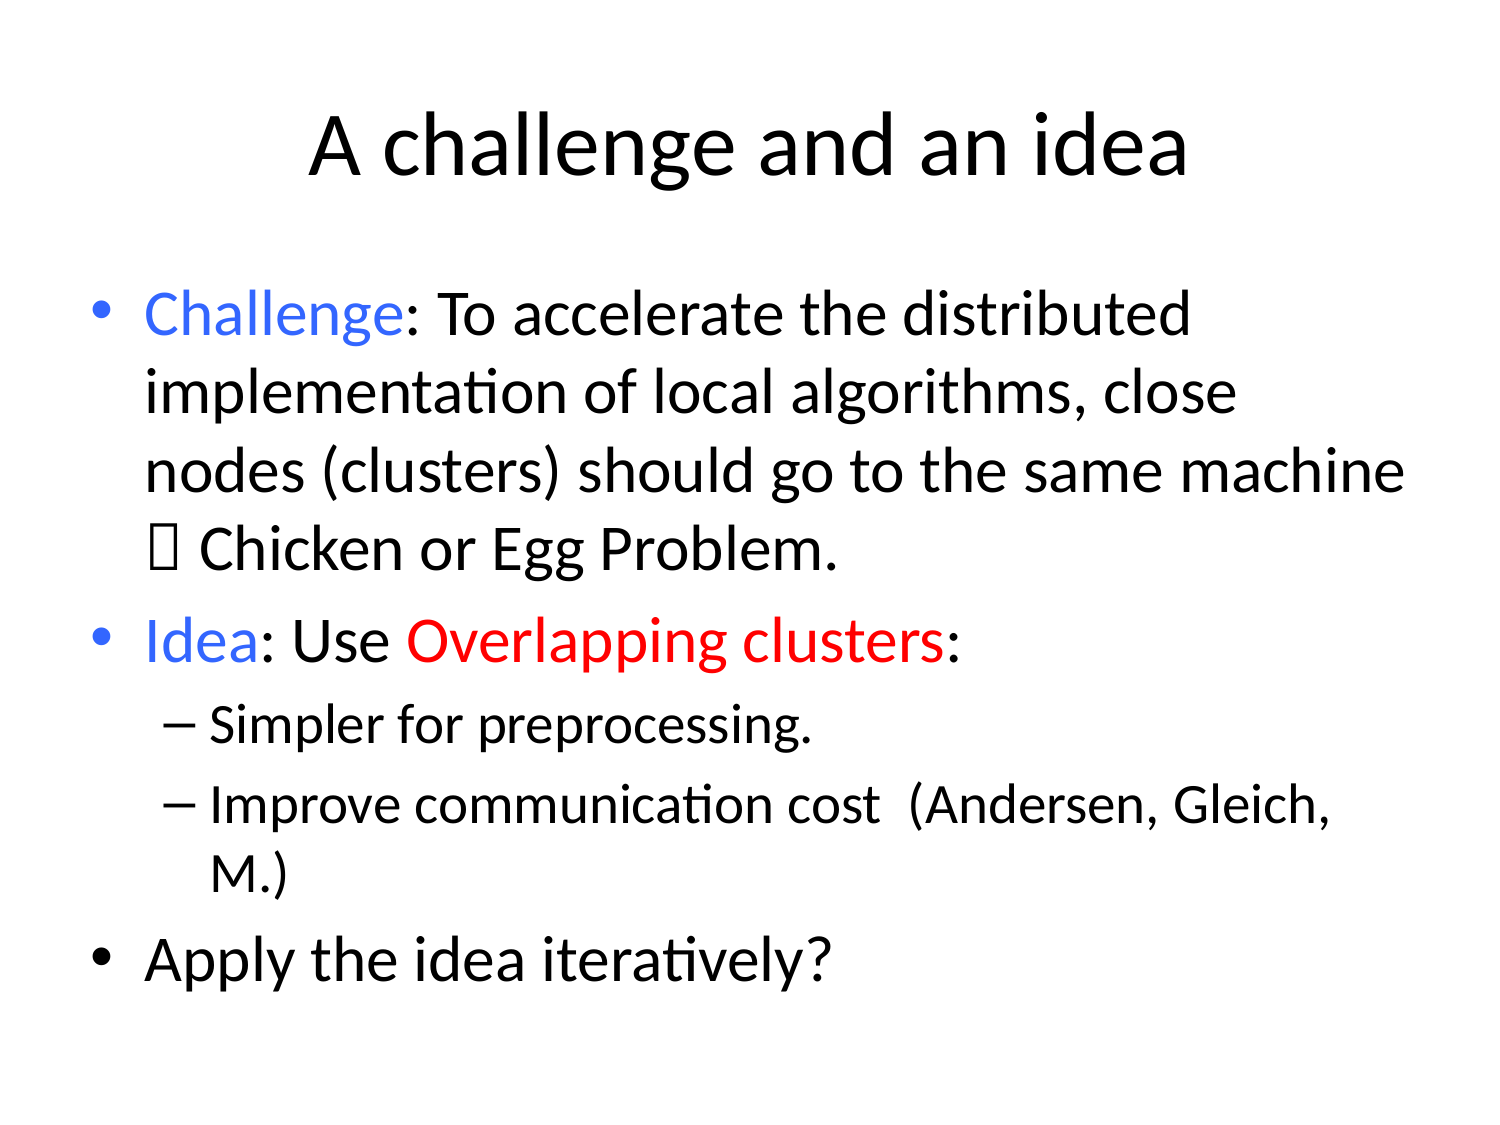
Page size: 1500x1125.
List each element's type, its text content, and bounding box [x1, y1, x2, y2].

title A challenge and an idea [75, 45, 1425, 233]
list Challenge: To accelerate the distributed implementation of local algorithms, close nodes (clusters) should go to the same machine  Chicken or Egg Problem. Idea: Use Overlapping clusters: Simpler for preprocessing. Improve communication cost (Andersen, Gleich, M.) Apply the idea iteratively? [75, 262, 1425, 1005]
